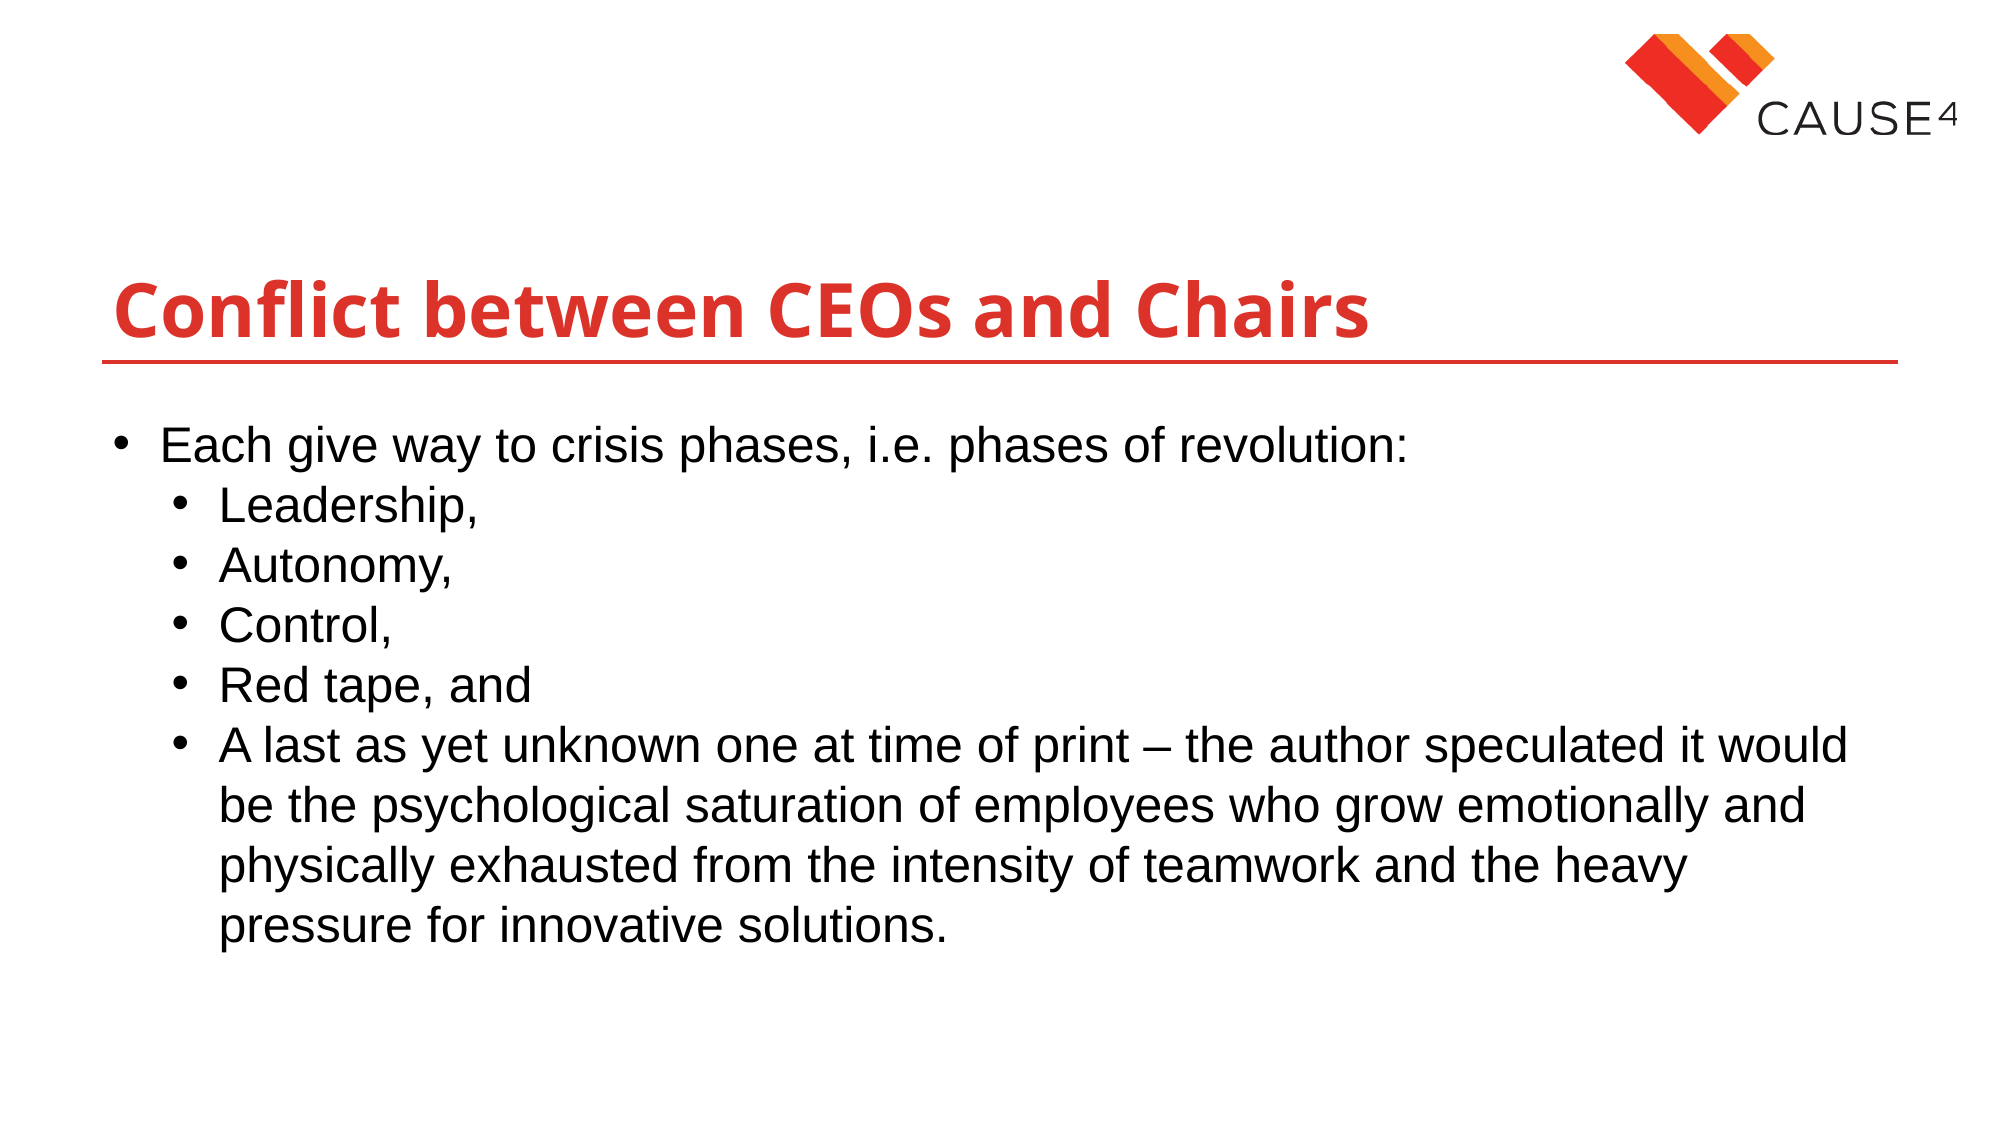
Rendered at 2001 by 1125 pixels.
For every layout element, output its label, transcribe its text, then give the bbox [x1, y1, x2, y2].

picture [1625, 34, 1957, 135]
text_box Conflict between CEOs and Chairs Each give way to crisis phases, i.e. phases of revolution: Leadership, Autonomy, Control, Red tape, and A last as yet unknown one at time of print – the author speculated it would be the psychological saturation of employees who grow emotionally and physically exhausted from the intensity of teamwork and the heavy pressure for innovative solutions. [97, 255, 1898, 1125]
